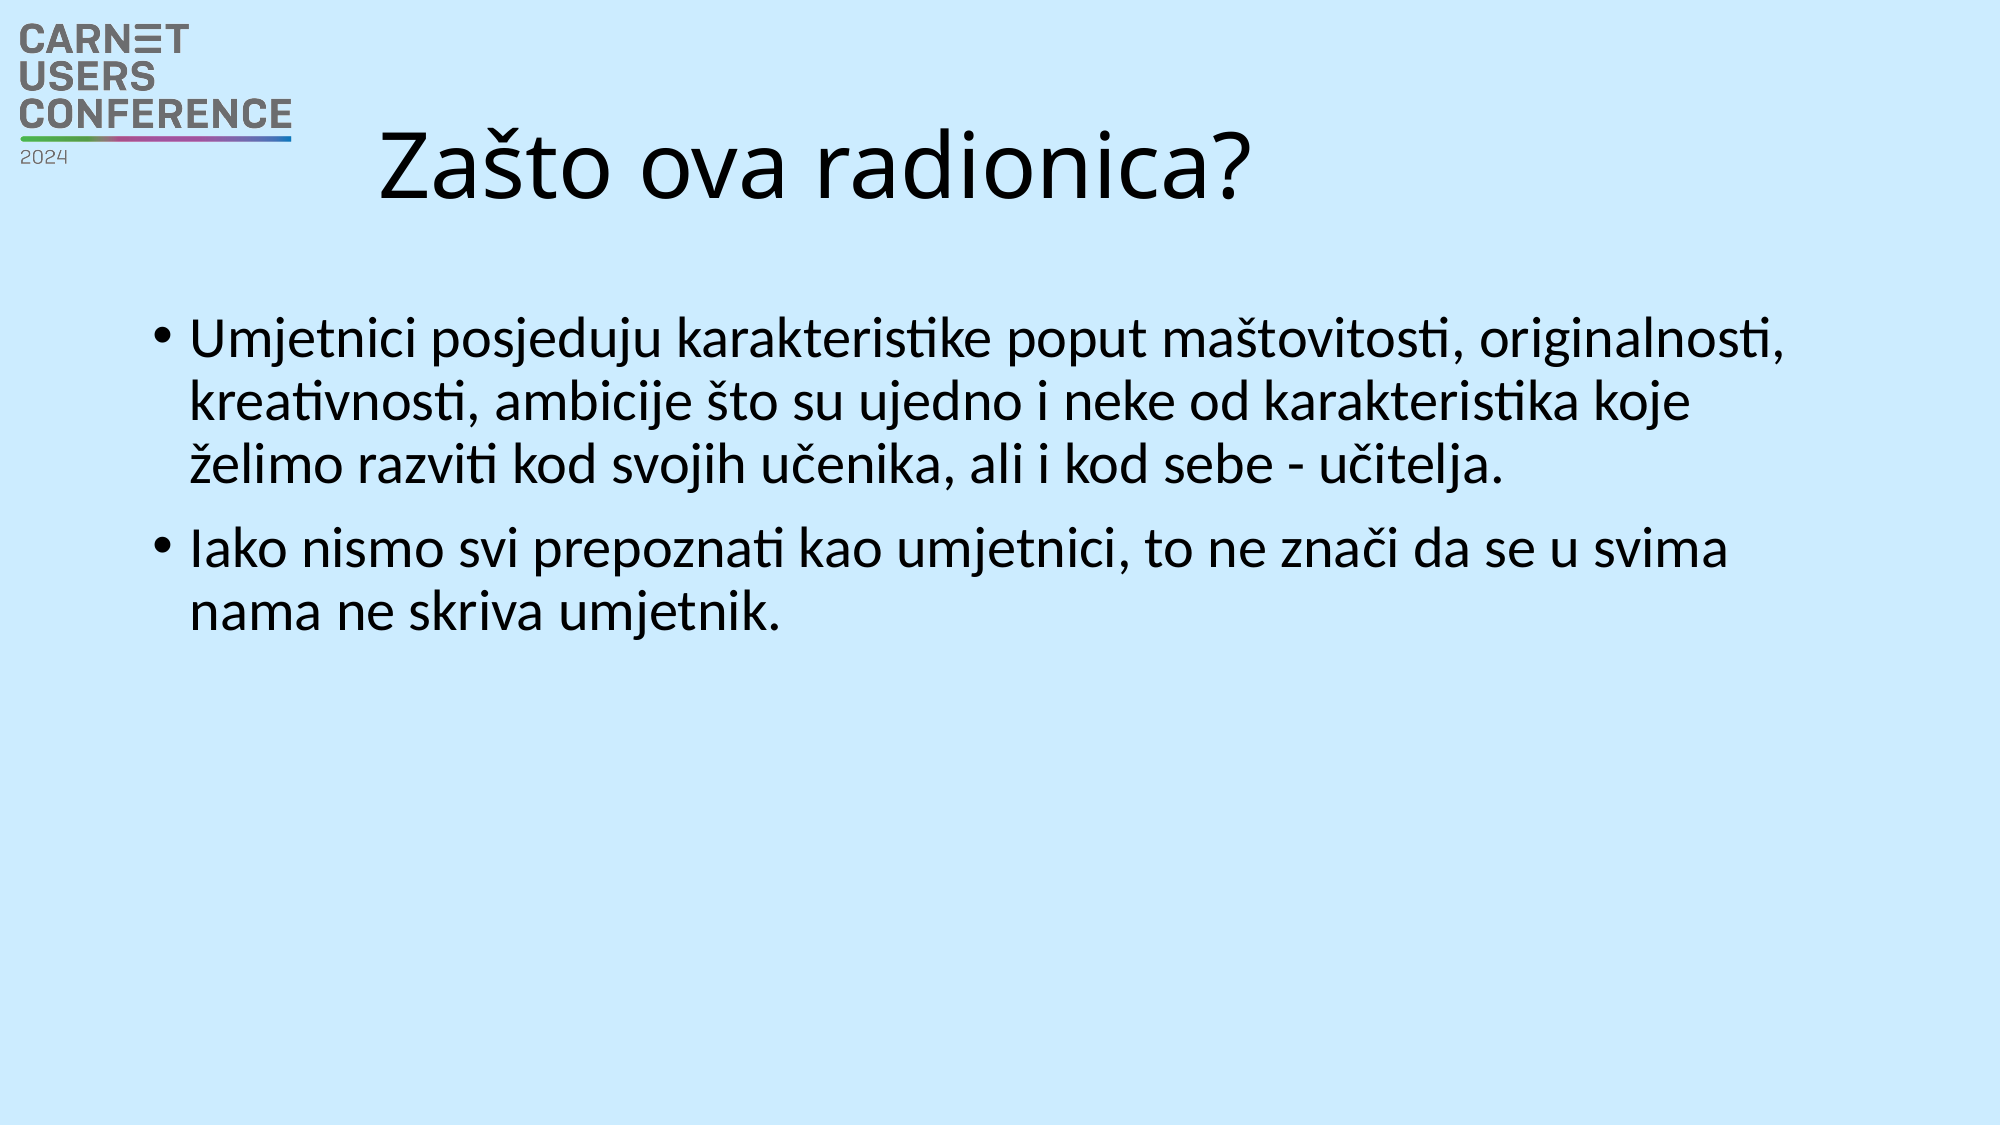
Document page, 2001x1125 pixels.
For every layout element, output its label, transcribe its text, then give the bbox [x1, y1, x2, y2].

list Umjetnici posjeduju karakteristike poput maštovitosti, originalnosti, kreativnosti, ambicije što su ujedno i neke od karakteristika koje želimo razviti kod svojih učenika, ali i kod sebe - učitelja. Iako nismo svi prepoznati kao umjetnici, to ne znači da se u svima nama ne skriva umjetnik. [137, 299, 1863, 1014]
title Zašto ova radionica? [363, 59, 1863, 278]
picture [20, 22, 292, 164]
